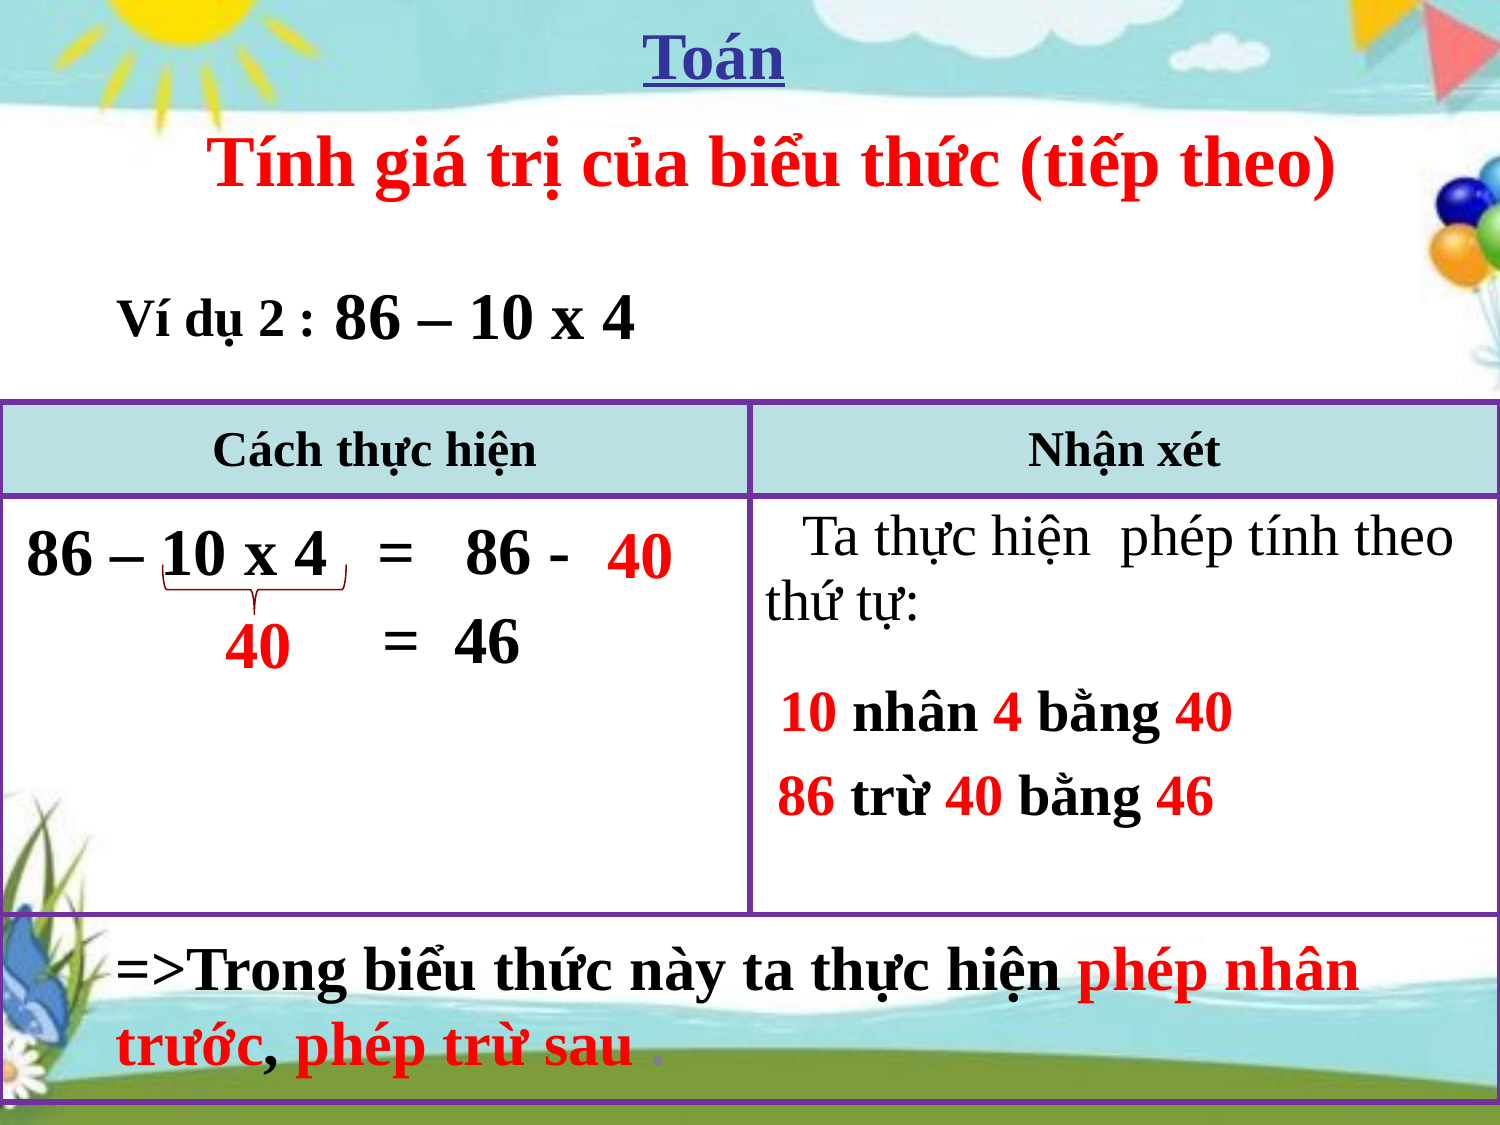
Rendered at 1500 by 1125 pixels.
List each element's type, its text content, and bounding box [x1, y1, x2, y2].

text_box = 46 [341, 643, 546, 685]
text_box 10 nhân 4 bằng 40 [764, 665, 1250, 750]
picture [0, 1105, 1500, 1125]
text_box 86 – 10 x 4 = [11, 501, 475, 676]
table_cell Ta thực hiện phép tính theo thứ tự: [753, 499, 1497, 912]
text_box Toán [627, 5, 867, 101]
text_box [450, 500, 710, 643]
table_header Cách thực hiện [3, 405, 747, 493]
text_box 86 – 10 x 4 [224, 265, 763, 361]
table_cell [3, 917, 1497, 1099]
text_box [162, 564, 347, 594]
text_box =>Trong biểu thức này ta thực hiện phép nhân trước, phép trừ sau . [100, 920, 1483, 1085]
text_box Ví dụ 2 : [102, 274, 224, 355]
text_box Tính giá trị của biểu thức (tiếp theo) [118, 106, 1407, 209]
table_header Nhận xét [753, 405, 1497, 493]
table_cell [3, 499, 747, 912]
text_box 86 trừ 40 bằng 46 [762, 750, 1500, 835]
picture [0, 0, 1500, 399]
text_box 40 [189, 594, 328, 690]
